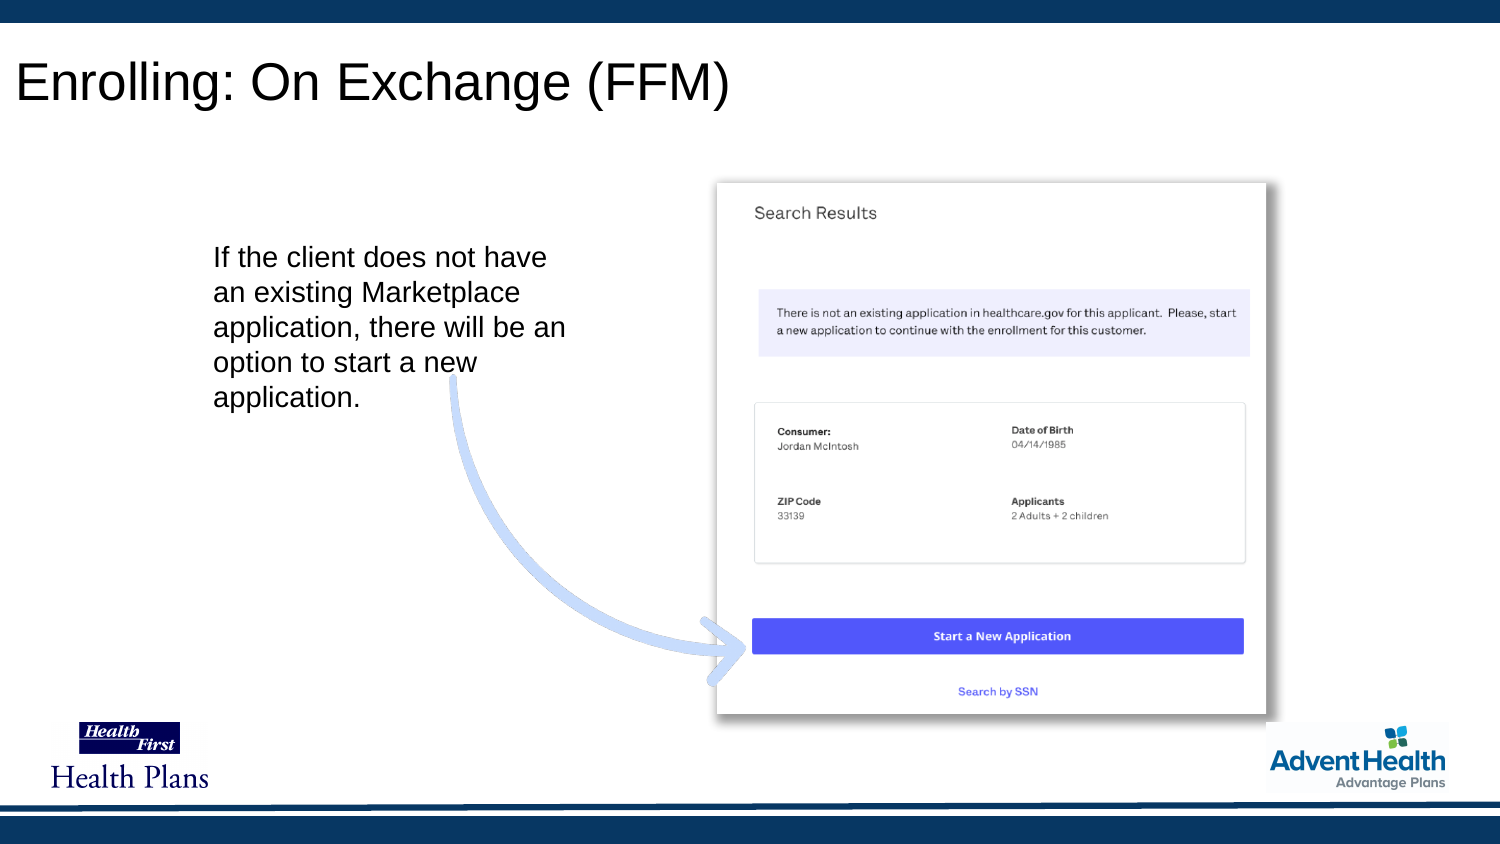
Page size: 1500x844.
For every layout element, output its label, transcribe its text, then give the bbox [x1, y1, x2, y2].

picture [50, 722, 208, 788]
text_box [0, 816, 1500, 844]
text_box [0, 0, 1500, 25]
text_box If the client does not have an existing Marketplace application, there will be an option to start a new application. [198, 231, 596, 421]
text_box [0, 804, 1500, 809]
picture [1265, 722, 1450, 793]
picture [367, 183, 1267, 720]
text_box Enrolling: On Exchange (FFM) [0, 32, 1398, 127]
